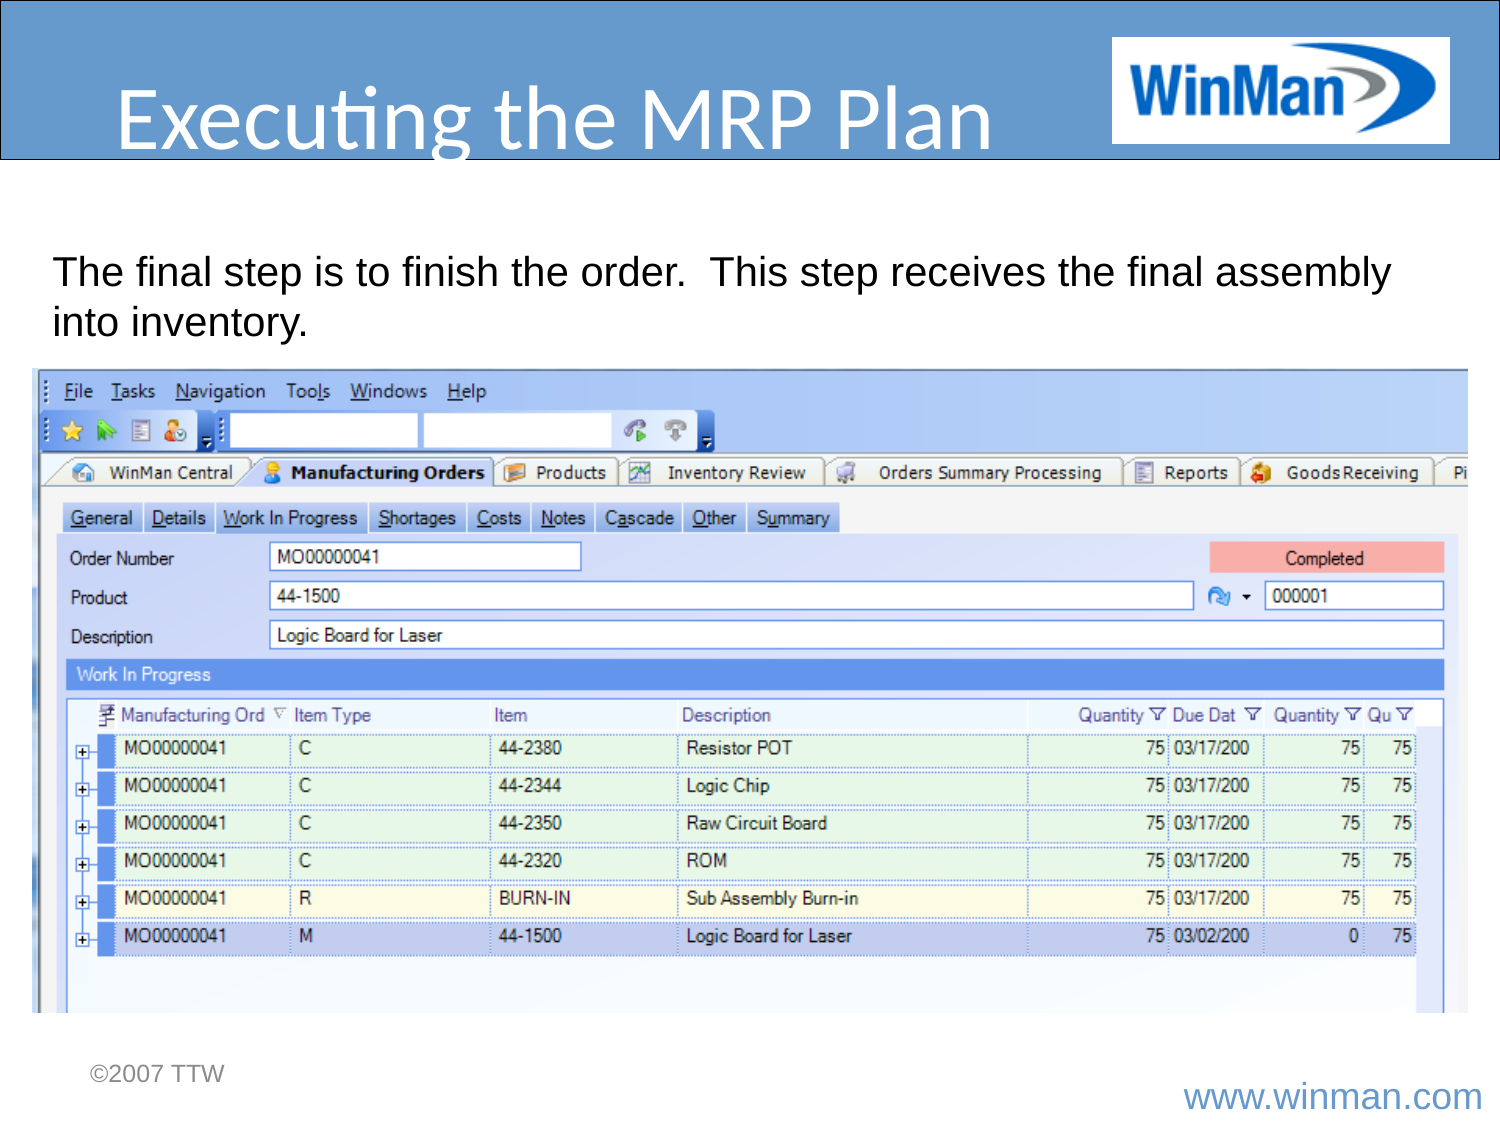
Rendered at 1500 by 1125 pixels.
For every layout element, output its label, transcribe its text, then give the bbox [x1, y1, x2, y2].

picture [1112, 37, 1450, 144]
title Executing the MRP Plan [0, 62, 1113, 163]
slide_number ©2007 TTW [75, 1042, 425, 1103]
text_box The final step is to finish the order. This step receives the final assembly into inventory. [37, 237, 1475, 353]
picture [31, 368, 1469, 1013]
